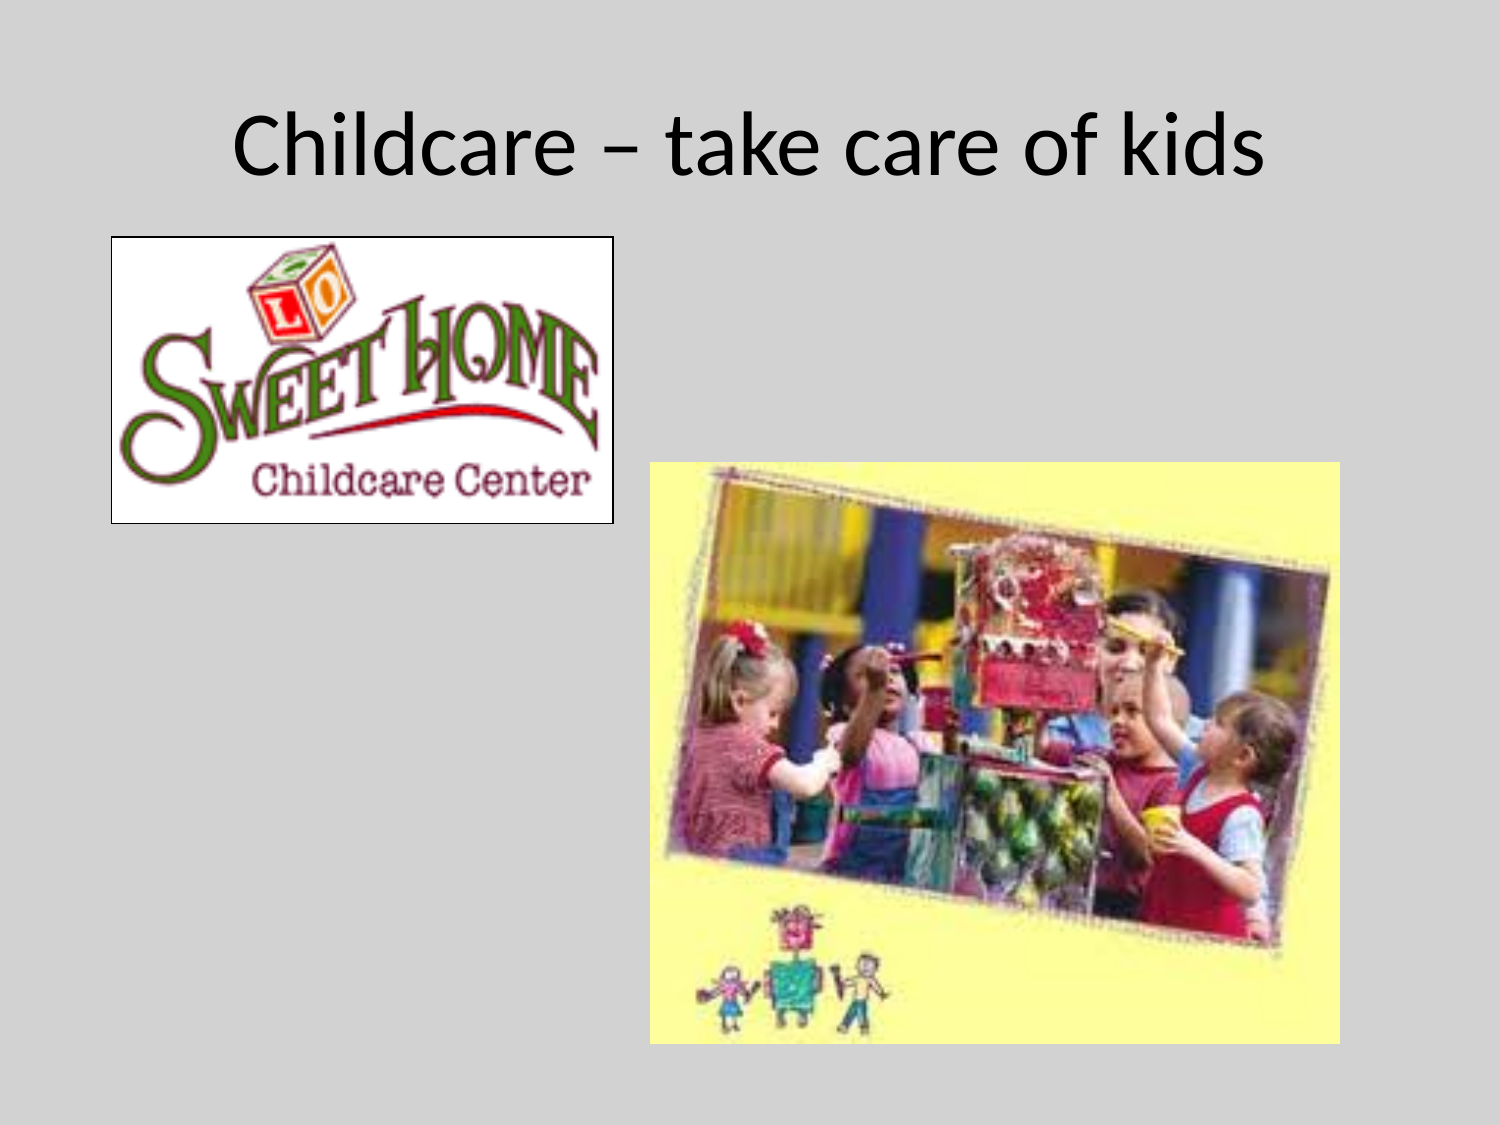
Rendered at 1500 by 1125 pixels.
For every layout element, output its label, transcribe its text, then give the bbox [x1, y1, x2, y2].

title Childcare – take care of kids [75, 45, 1425, 233]
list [649, 462, 1341, 1044]
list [112, 237, 613, 524]
